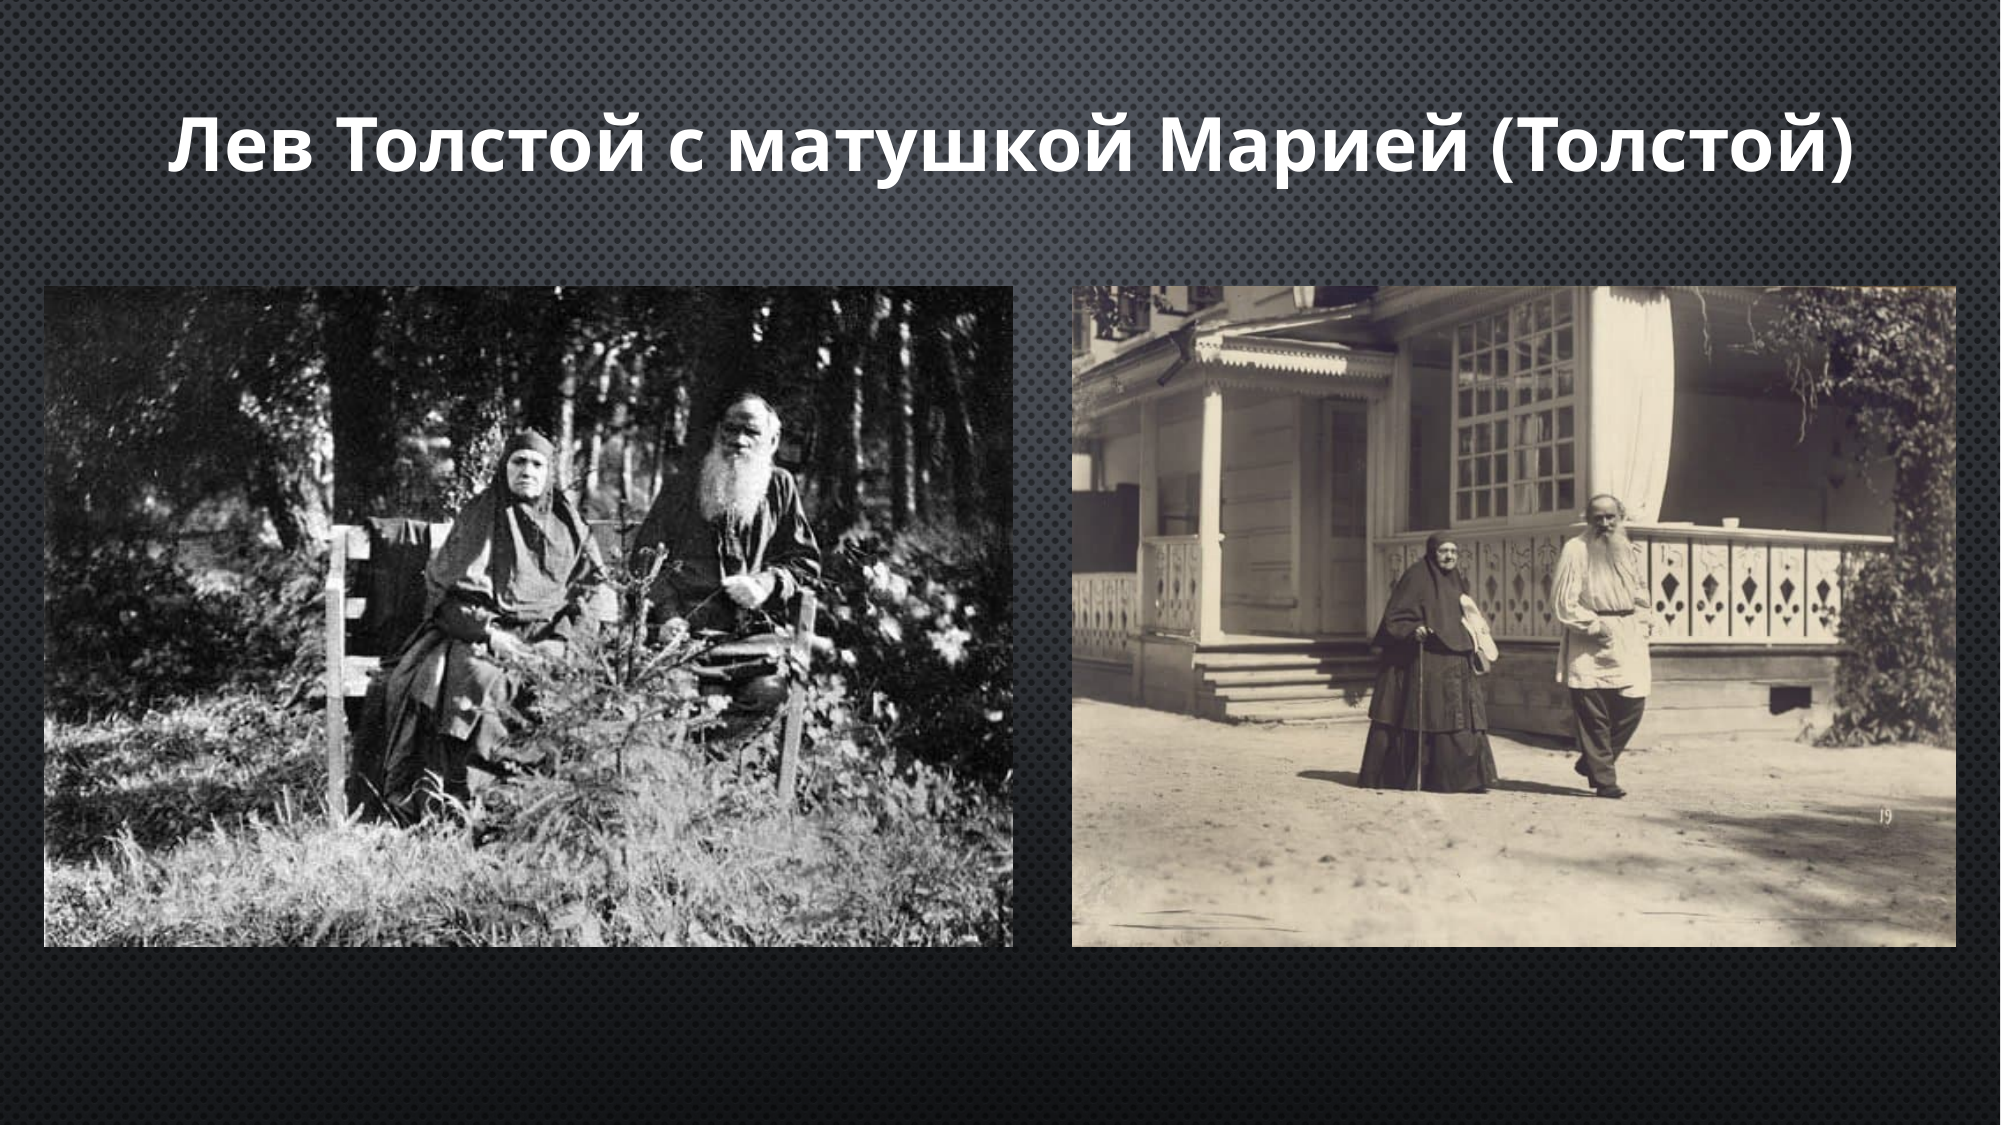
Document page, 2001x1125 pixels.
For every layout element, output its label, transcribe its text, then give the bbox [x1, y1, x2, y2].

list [1072, 285, 1956, 947]
title Лев Толстой с матушкой Марией (Толстой) [150, 104, 1875, 179]
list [44, 285, 1013, 947]
